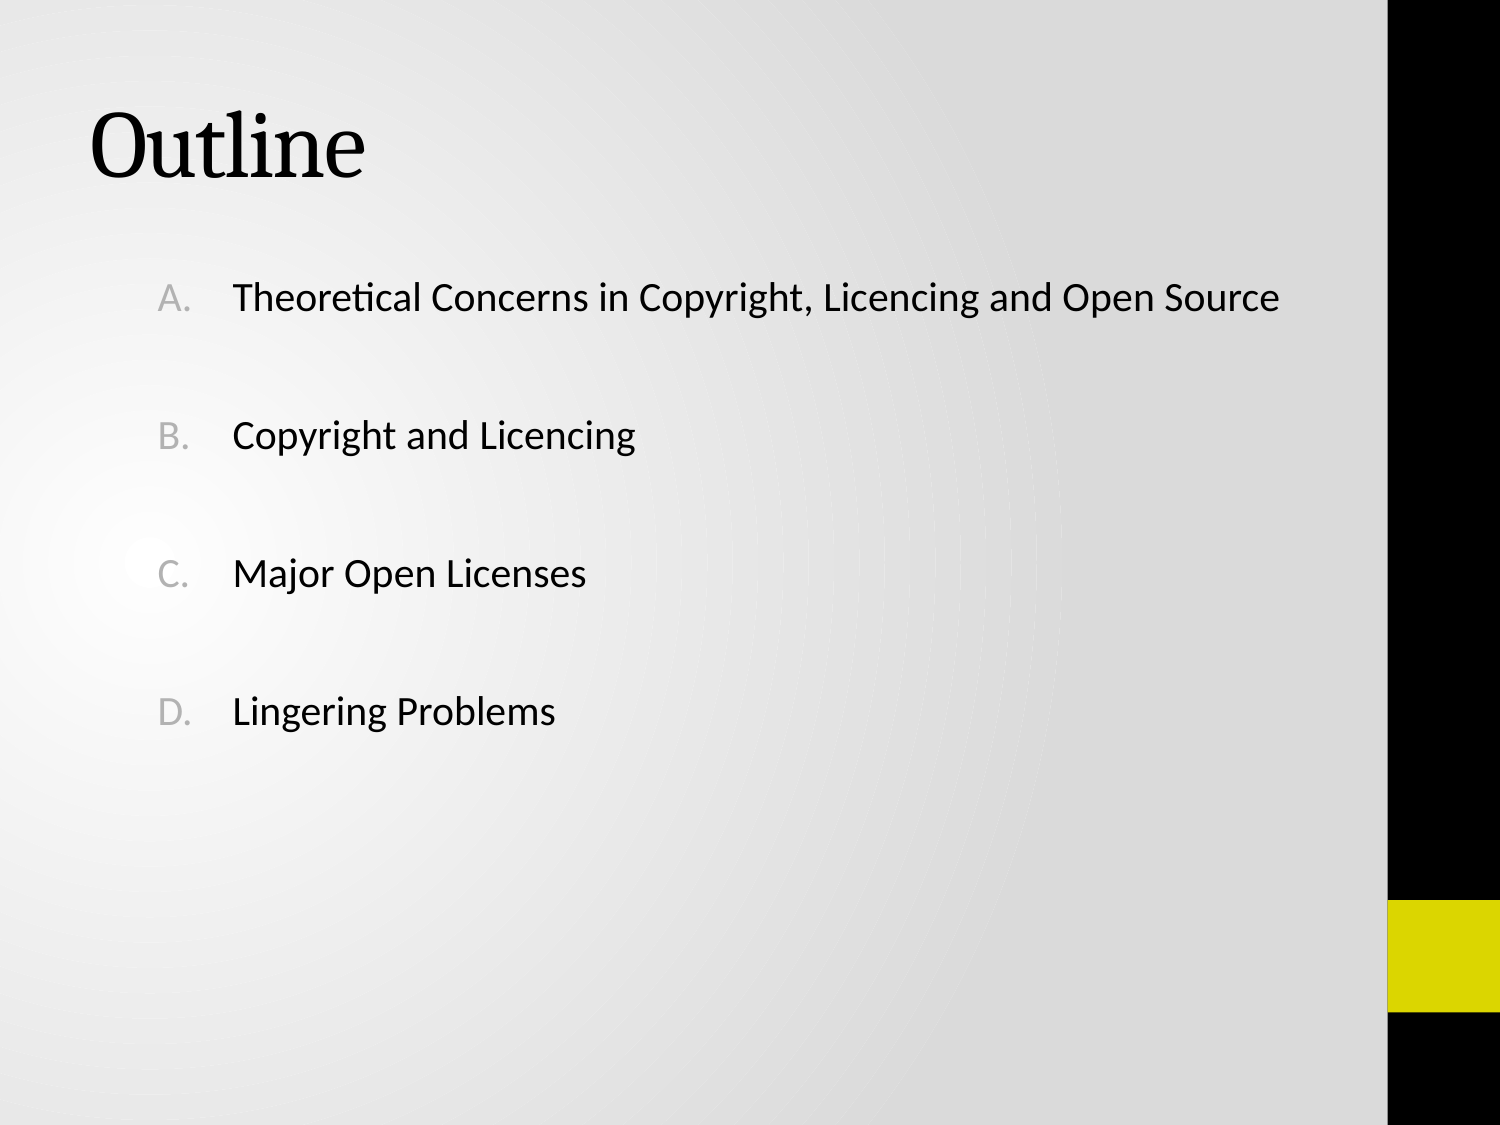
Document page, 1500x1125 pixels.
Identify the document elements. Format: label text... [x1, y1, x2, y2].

title Outline [75, 45, 1325, 233]
list Theoretical Concerns in Copyright, Licencing and Open Source Copyright and Licencing Major Open Licenses Lingering Problems [75, 262, 1325, 1050]
